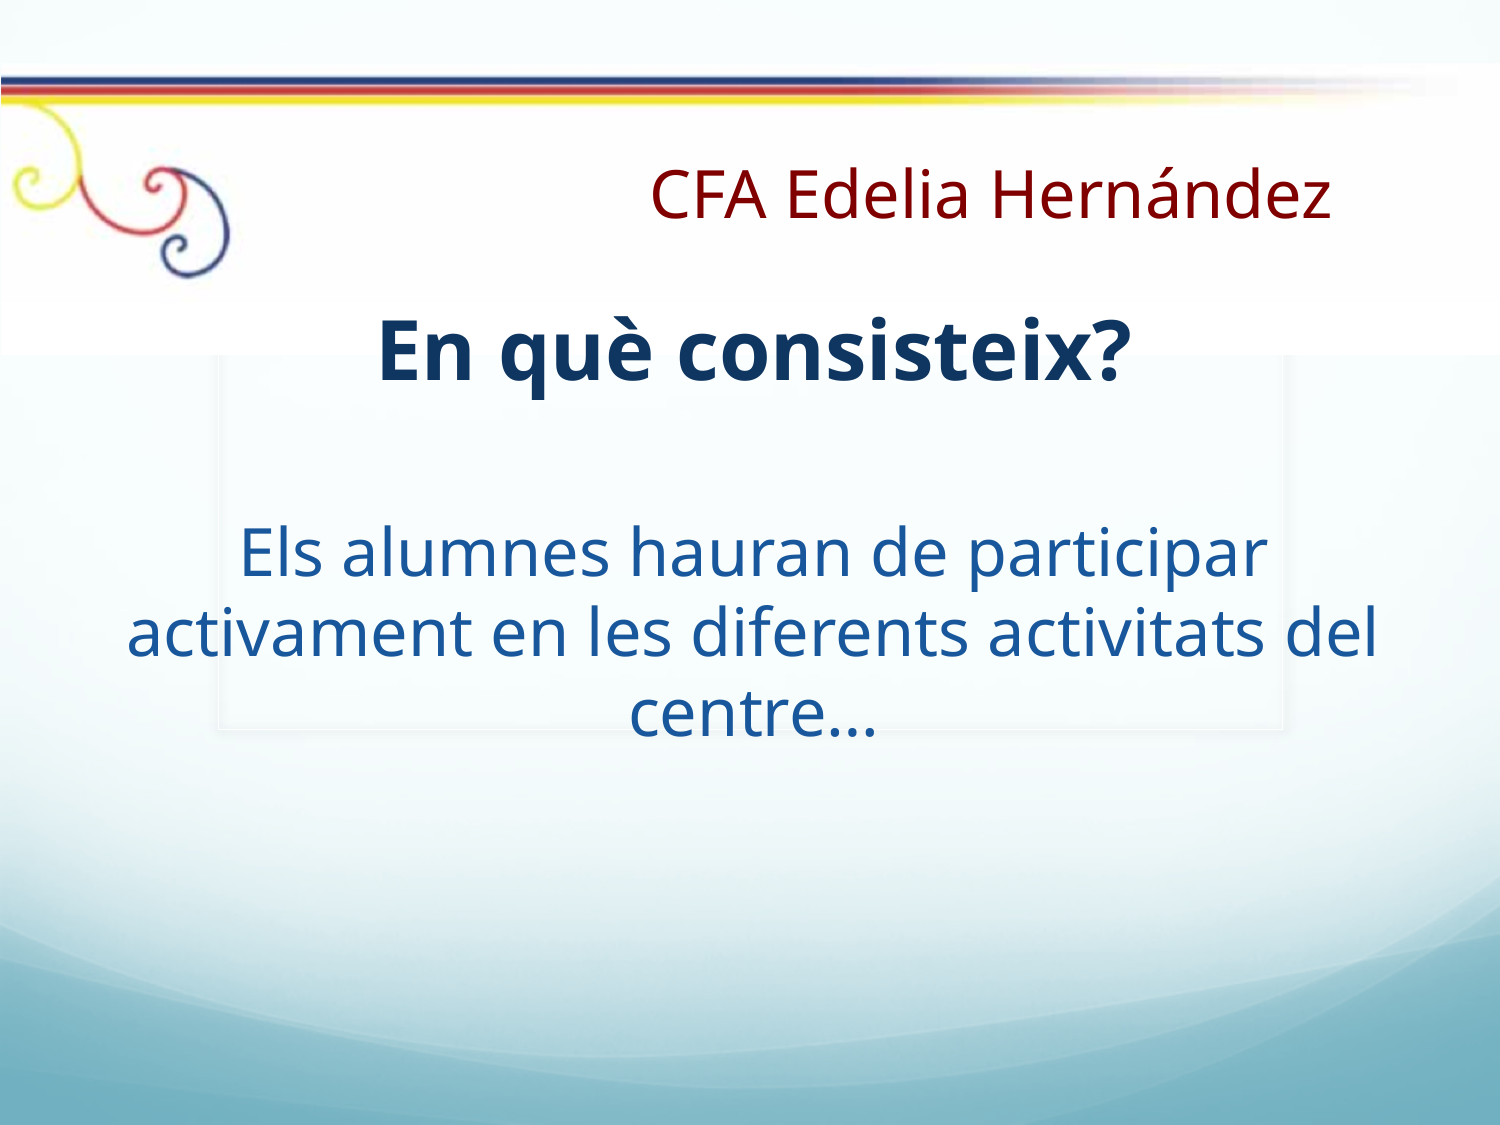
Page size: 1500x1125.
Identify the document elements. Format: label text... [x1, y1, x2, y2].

picture [0, 61, 1500, 356]
subtitle En què consisteix? Els alumnes hauran de participar activament en les diferents activitats del centre… [89, 369, 1419, 582]
